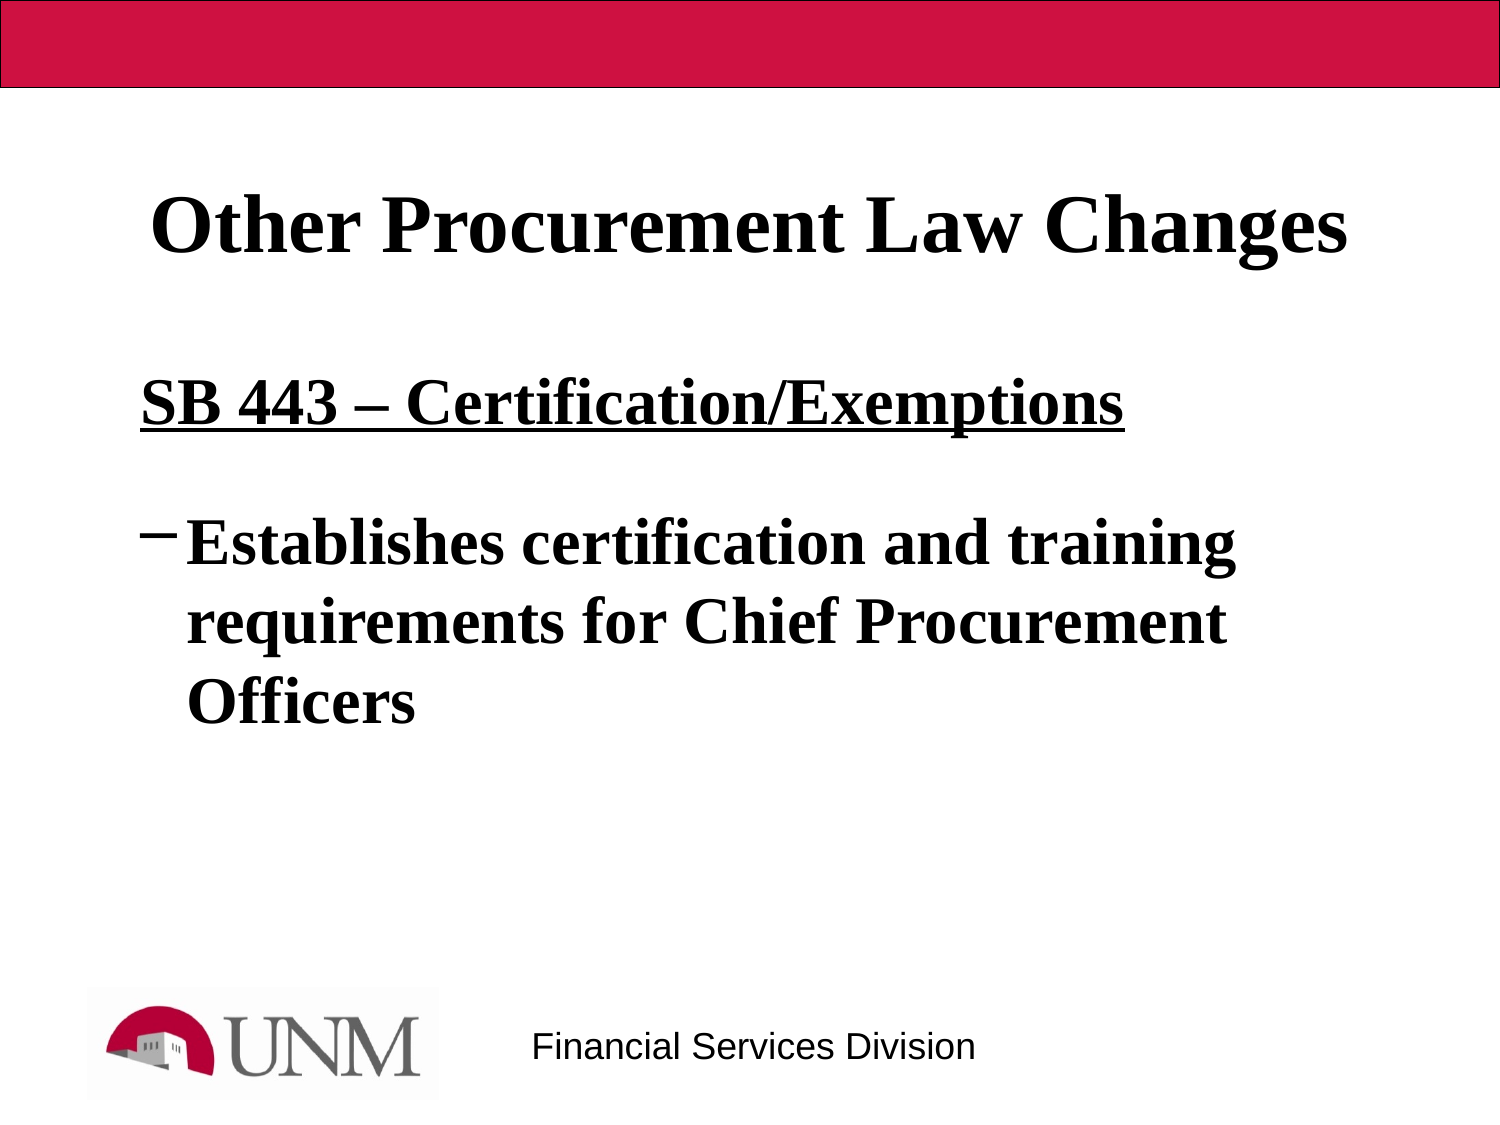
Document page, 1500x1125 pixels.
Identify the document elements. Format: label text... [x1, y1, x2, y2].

list SB 443 – Certification/Exemptions Establishes certification and training requirements for Chief Procurement Officers [50, 350, 1475, 963]
picture [87, 987, 439, 1100]
title Other Procurement Law Changes [75, 125, 1425, 313]
